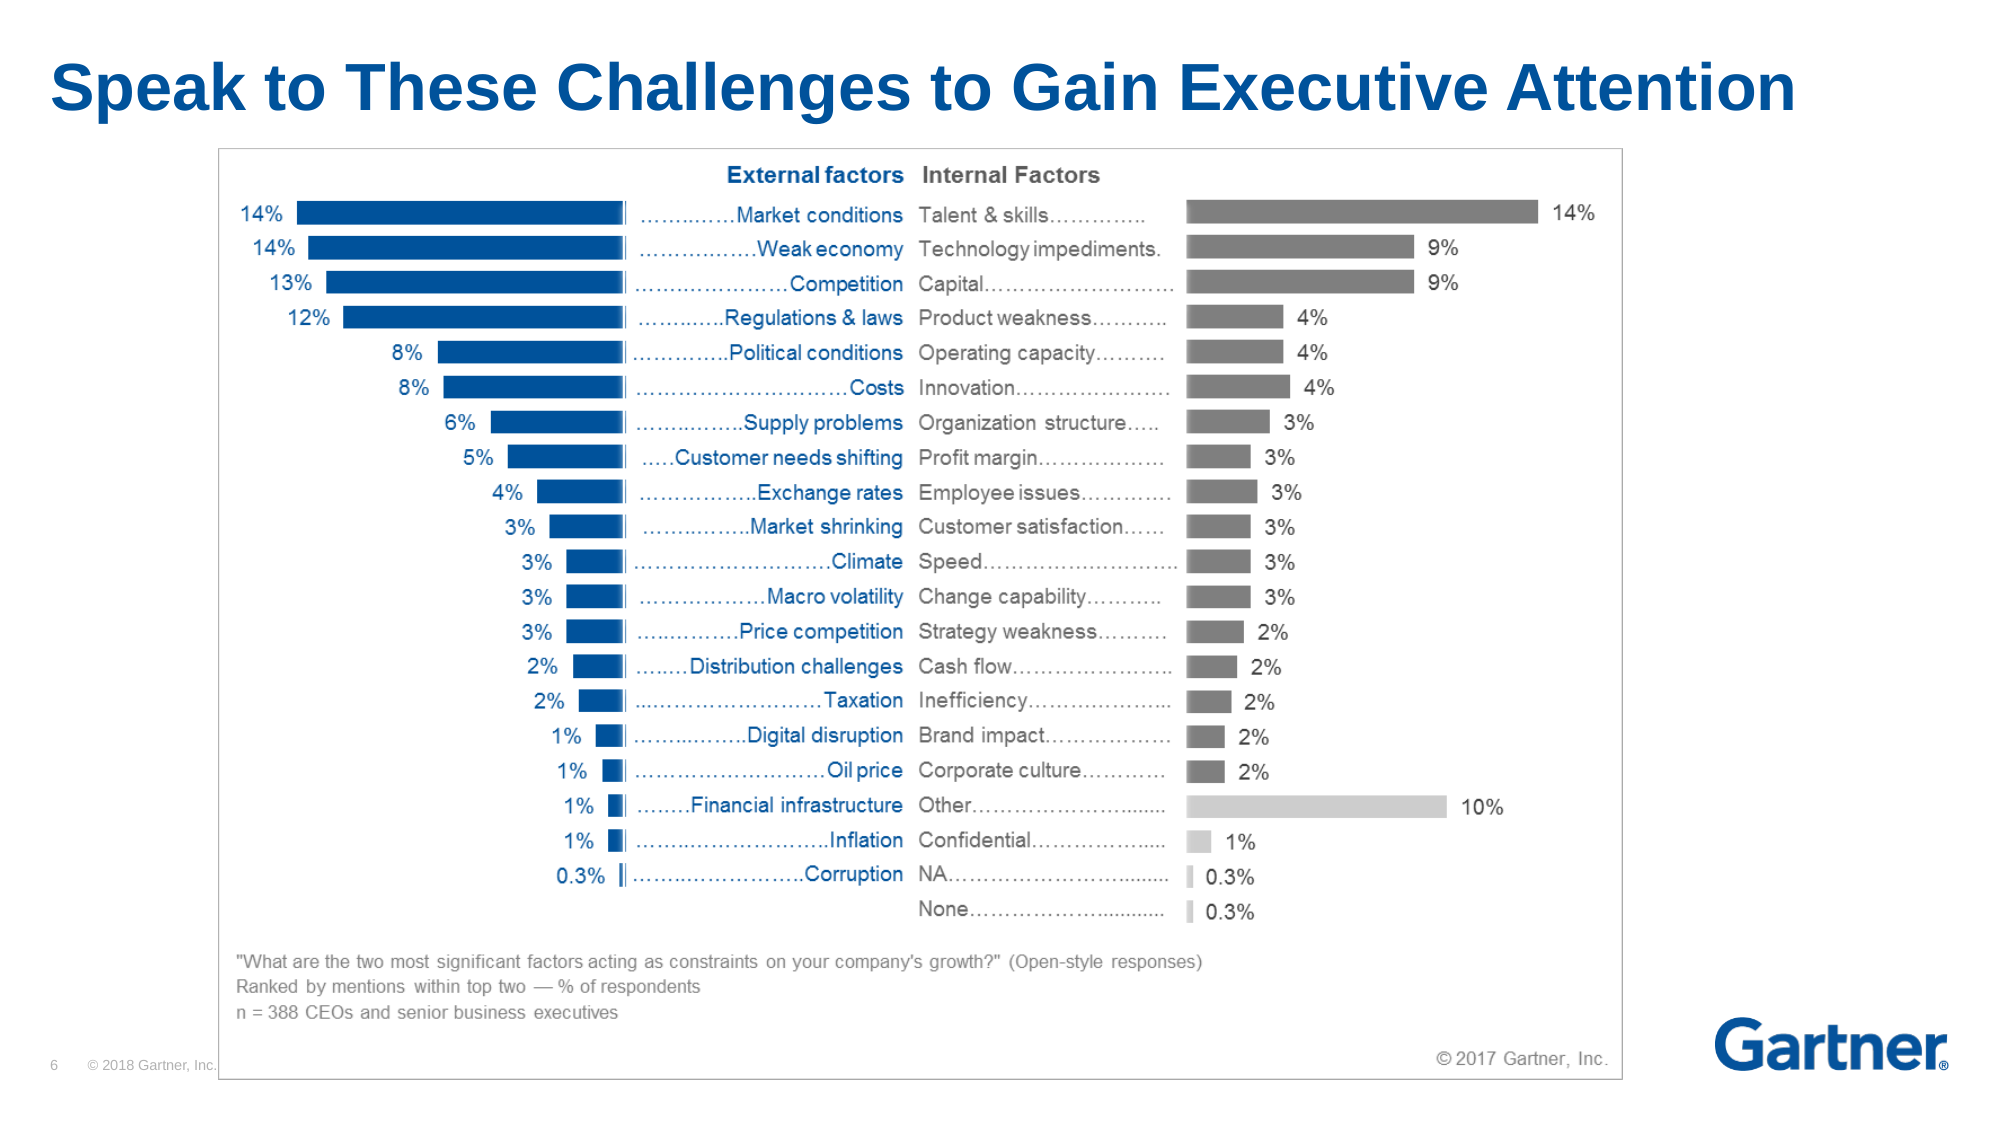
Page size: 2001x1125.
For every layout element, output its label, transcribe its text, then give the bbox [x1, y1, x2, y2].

title Speak to These Challenges to Gain Executive Attention [49, 37, 1950, 126]
picture [1715, 1017, 1949, 1071]
picture [217, 148, 1625, 1082]
